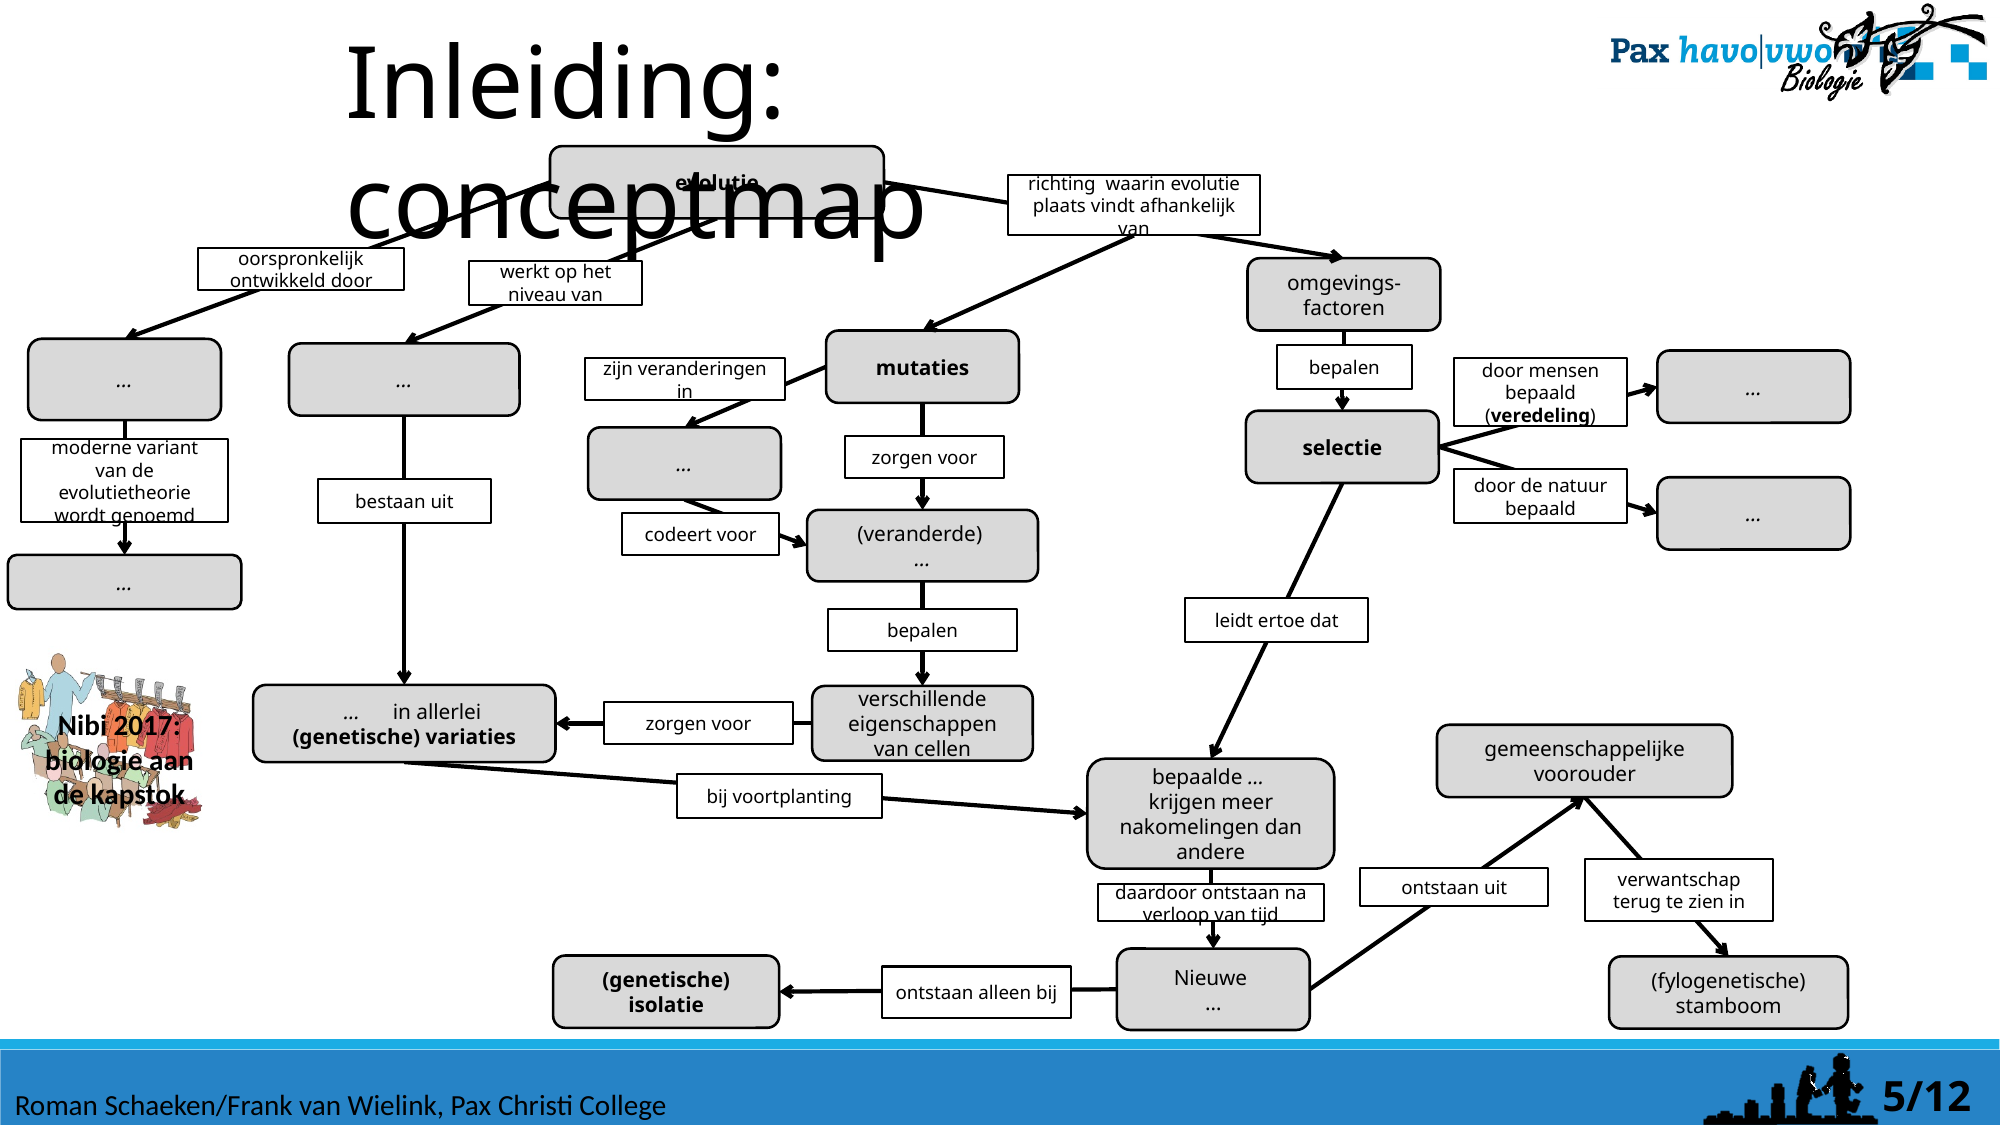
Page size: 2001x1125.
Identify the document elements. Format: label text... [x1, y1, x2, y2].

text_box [7, 145, 1851, 1031]
slide_number 5/12 [1886, 1065, 1987, 1125]
text_box Inleiding: conceptmap [330, 10, 1411, 143]
picture [1597, 3, 2000, 131]
picture [1700, 1050, 1879, 1125]
text_box Roman Schaeken/Frank van Wielink, Pax Christi College [0, 1078, 1125, 1125]
picture [14, 646, 205, 838]
